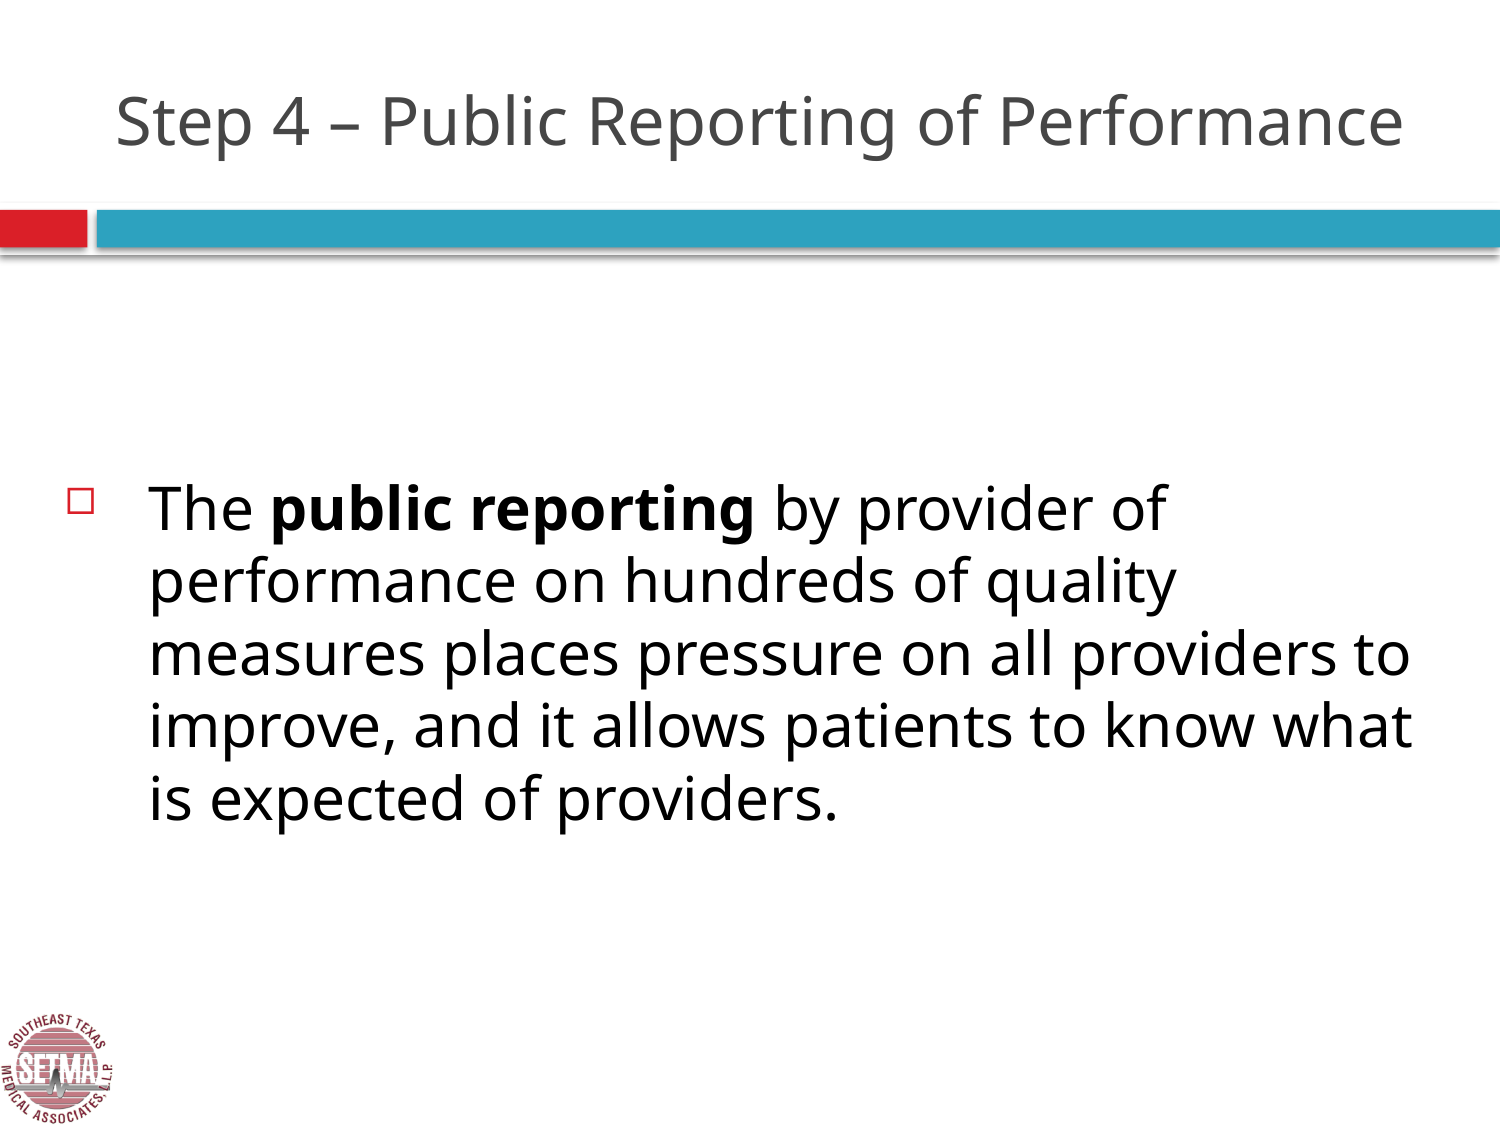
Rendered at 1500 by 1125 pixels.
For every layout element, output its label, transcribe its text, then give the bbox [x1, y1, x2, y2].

list The public reporting by provider of performance on hundreds of quality measures places pressure on all providers to improve, and it allows patients to know what is expected of providers. [49, 375, 1445, 1001]
picture [0, 1012, 113, 1125]
title Step 4 – Public Reporting of Performance [100, 37, 1438, 200]
